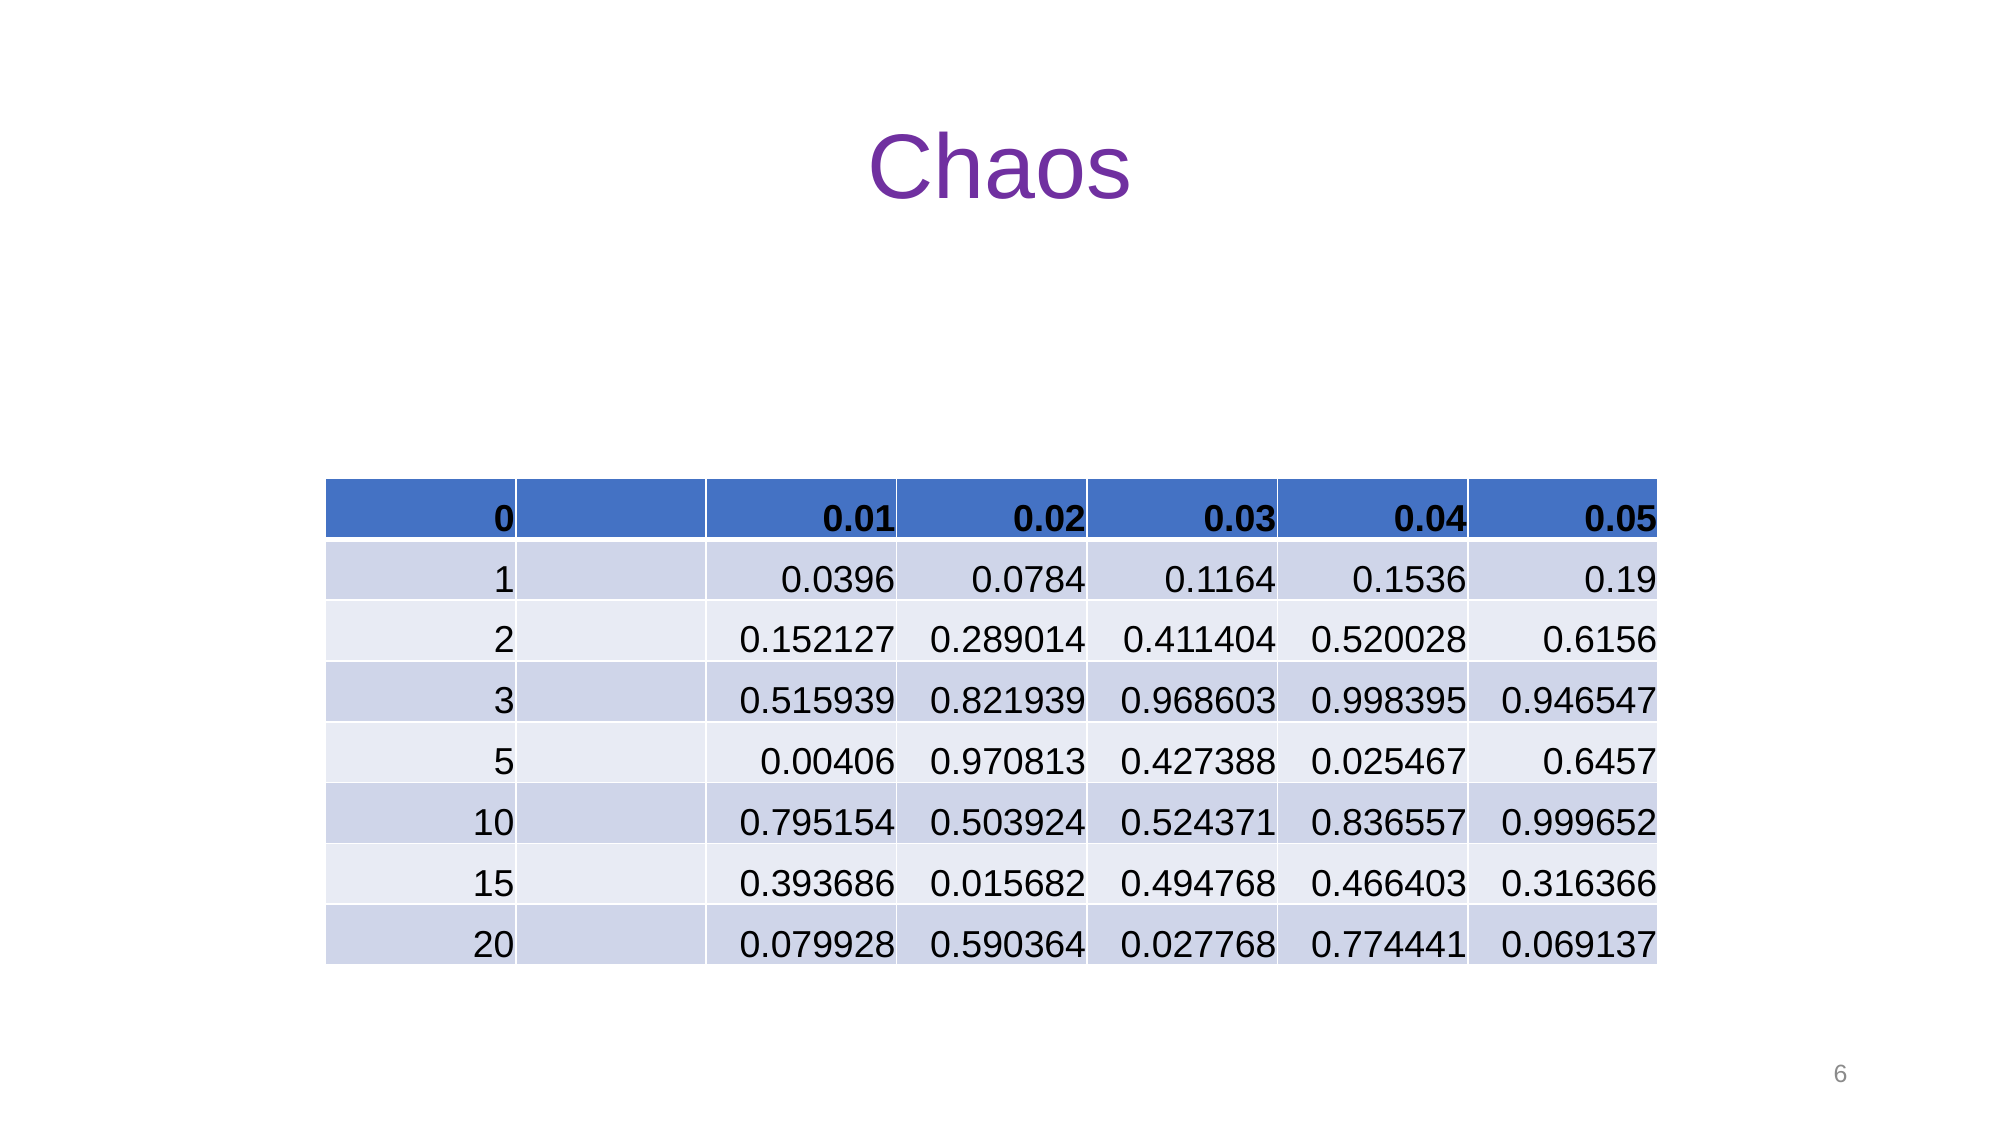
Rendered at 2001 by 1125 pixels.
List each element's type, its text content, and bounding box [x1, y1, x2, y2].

table_cell 0.289014 [897, 601, 1086, 660]
table_cell 5 [326, 723, 515, 782]
table_cell 0.1536 [1278, 542, 1467, 599]
table_cell 0.821939 [897, 662, 1086, 721]
table_cell [517, 723, 705, 782]
table_cell 0.1164 [1088, 542, 1277, 599]
table_cell 0.836557 [1278, 783, 1467, 843]
table_cell 0.0396 [707, 542, 896, 599]
table_cell [517, 905, 705, 964]
table_cell [517, 601, 705, 660]
table_cell 1 [326, 542, 515, 599]
table_cell 0.970813 [897, 723, 1086, 782]
table_cell 0.069137 [1469, 905, 1657, 964]
table_cell 0.795154 [707, 783, 896, 843]
table_header 0 [326, 479, 515, 537]
table_cell 0.19 [1469, 542, 1657, 599]
table_cell 2 [326, 601, 515, 660]
table_cell [517, 783, 705, 843]
table_header 0.01 [707, 479, 896, 537]
table_cell [517, 542, 705, 599]
table_cell 0.316366 [1469, 844, 1657, 903]
table_cell 20 [326, 905, 515, 964]
table_cell 0.027768 [1088, 905, 1277, 964]
table_cell 10 [326, 783, 515, 843]
table_cell 0.946547 [1469, 662, 1657, 721]
table_cell [517, 844, 705, 903]
table_cell 0.998395 [1278, 662, 1467, 721]
table_cell 0.427388 [1088, 723, 1277, 782]
table_header 0.04 [1278, 479, 1467, 537]
table_cell 0.015682 [897, 844, 1086, 903]
table_cell 0.520028 [1278, 601, 1467, 660]
table_cell 3 [326, 662, 515, 721]
table_cell 0.515939 [707, 662, 896, 721]
table_cell 0.6457 [1469, 723, 1657, 782]
table_cell 0.503924 [897, 783, 1086, 843]
table_cell 0.411404 [1088, 601, 1277, 660]
table_cell 0.6156 [1469, 601, 1657, 660]
table_header 0.02 [897, 479, 1086, 537]
table_cell 0.524371 [1088, 783, 1277, 843]
table_cell 0.494768 [1088, 844, 1277, 903]
table_cell 0.590364 [897, 905, 1086, 964]
table_cell 0.466403 [1278, 844, 1467, 903]
table_cell 0.999652 [1469, 783, 1657, 843]
table_header 0.05 [1469, 479, 1657, 537]
table_header [517, 479, 705, 537]
table_cell [517, 662, 705, 721]
table_cell 0.0784 [897, 542, 1086, 599]
table_header 0.03 [1088, 479, 1277, 537]
slide_number 6 [1412, 1042, 1863, 1103]
table_cell 0.025467 [1278, 723, 1467, 782]
table_cell 0.774441 [1278, 905, 1467, 964]
table_cell 0.152127 [707, 601, 896, 660]
table_cell 0.079928 [707, 905, 896, 964]
table_cell 0.968603 [1088, 662, 1277, 721]
table_cell 0.00406 [707, 723, 896, 782]
title Chaos [137, 59, 1863, 278]
table_cell 15 [326, 844, 515, 903]
table_cell 0.393686 [707, 844, 896, 903]
